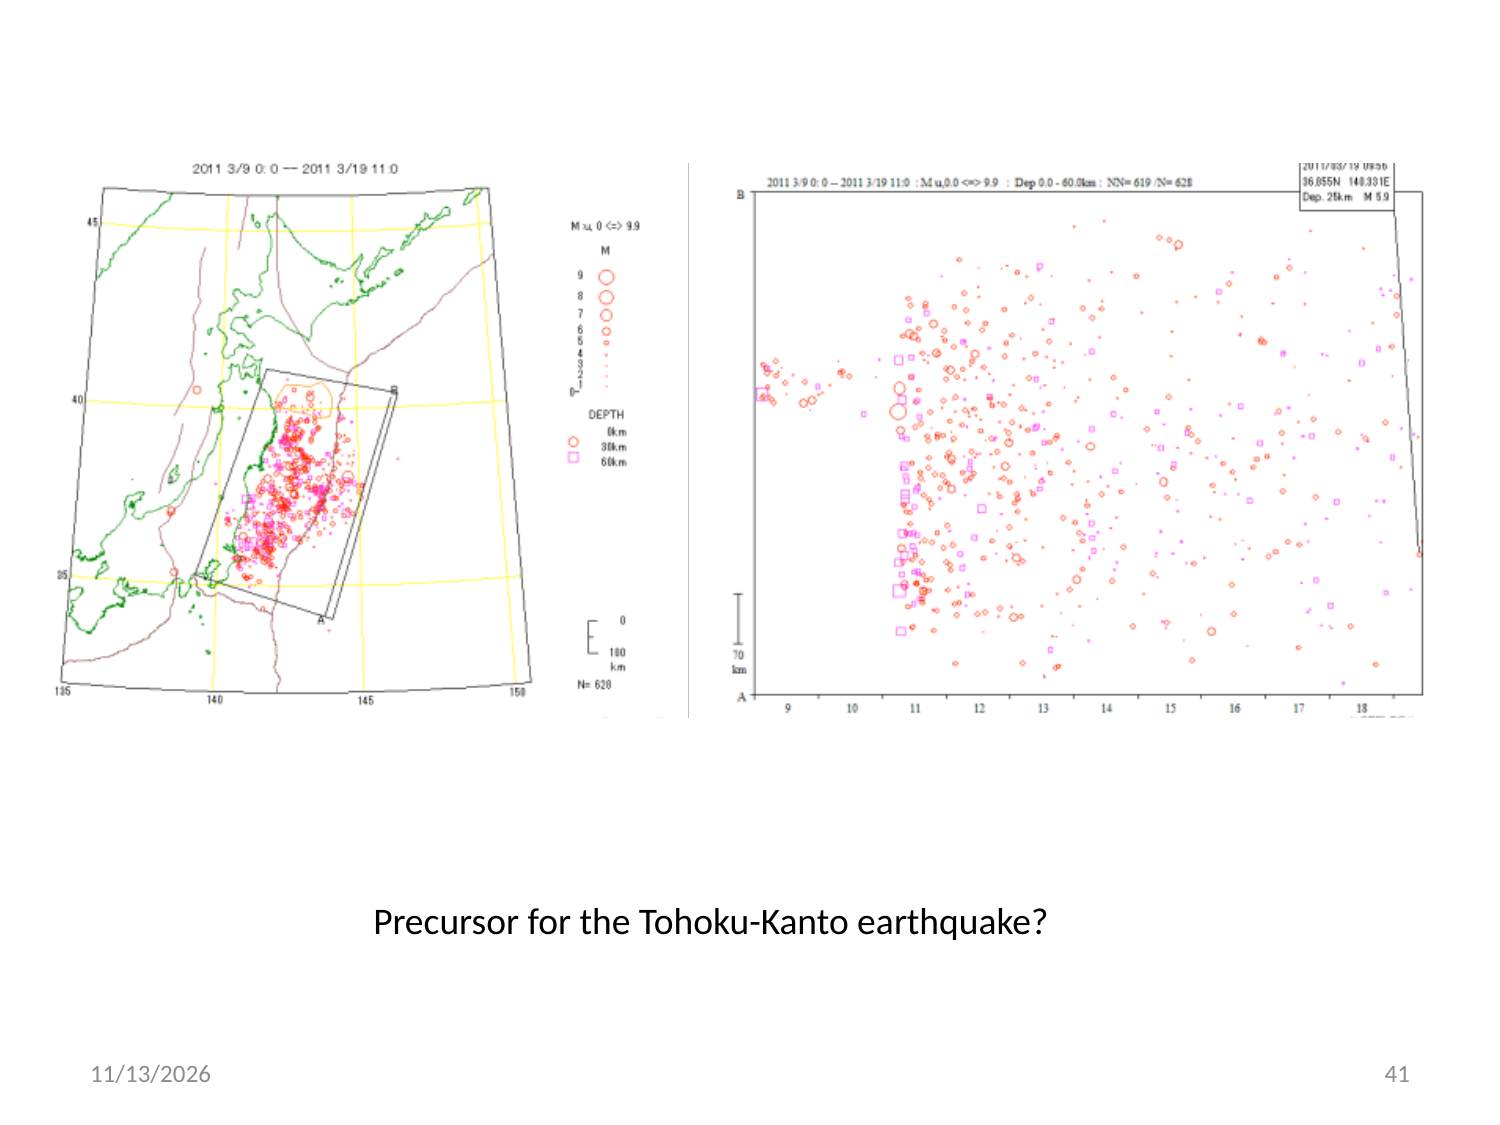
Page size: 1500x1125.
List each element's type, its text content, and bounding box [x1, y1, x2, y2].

picture [538, 162, 1500, 718]
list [0, 162, 537, 718]
text_box Precursor for the Tohoku-Kanto earthquake? [358, 889, 1065, 949]
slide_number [75, 1042, 425, 1103]
slide_number 41 [1074, 1042, 1425, 1103]
